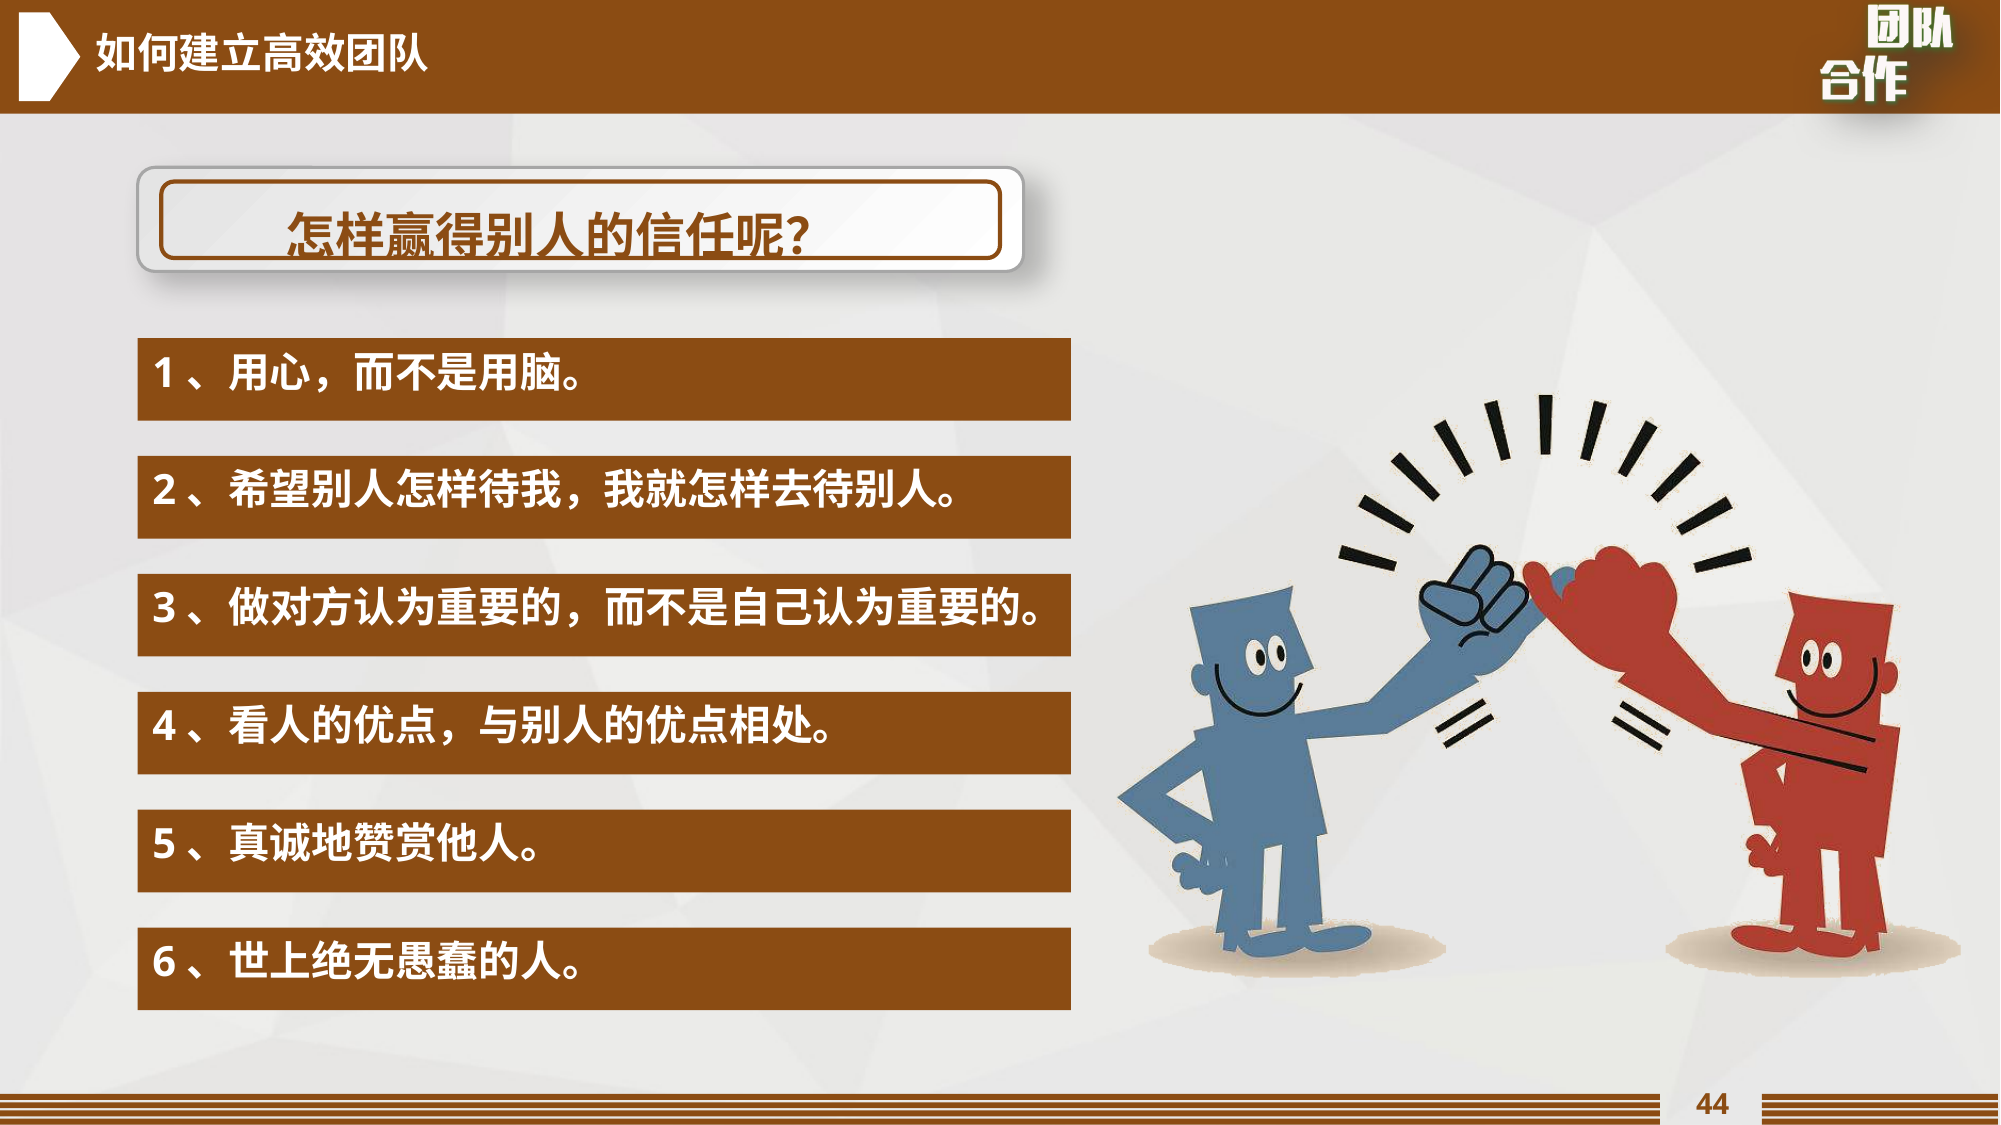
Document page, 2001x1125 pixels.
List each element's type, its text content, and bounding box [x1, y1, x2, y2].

text_box 1、用心，而不是用脑。 [137, 338, 1071, 421]
text_box 3、做对方认为重要的，而不是自己认为重要的。 [137, 573, 1071, 657]
text_box 6、世上绝无愚蠢的人。 [137, 927, 1071, 1011]
text_box 4、看人的优点，与别人的优点相处。 [137, 691, 1071, 775]
list 如何建立高效团队 [80, 18, 813, 89]
text_box 5、真诚地赞赏他人。 [137, 809, 1071, 893]
text_box 2、希望别人怎样待我，我就怎样去待别人。 [137, 455, 1071, 539]
picture [1803, 0, 1960, 108]
slide_number 44 [1668, 1075, 1758, 1125]
picture [0, 0, 2001, 1125]
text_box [137, 166, 1025, 272]
